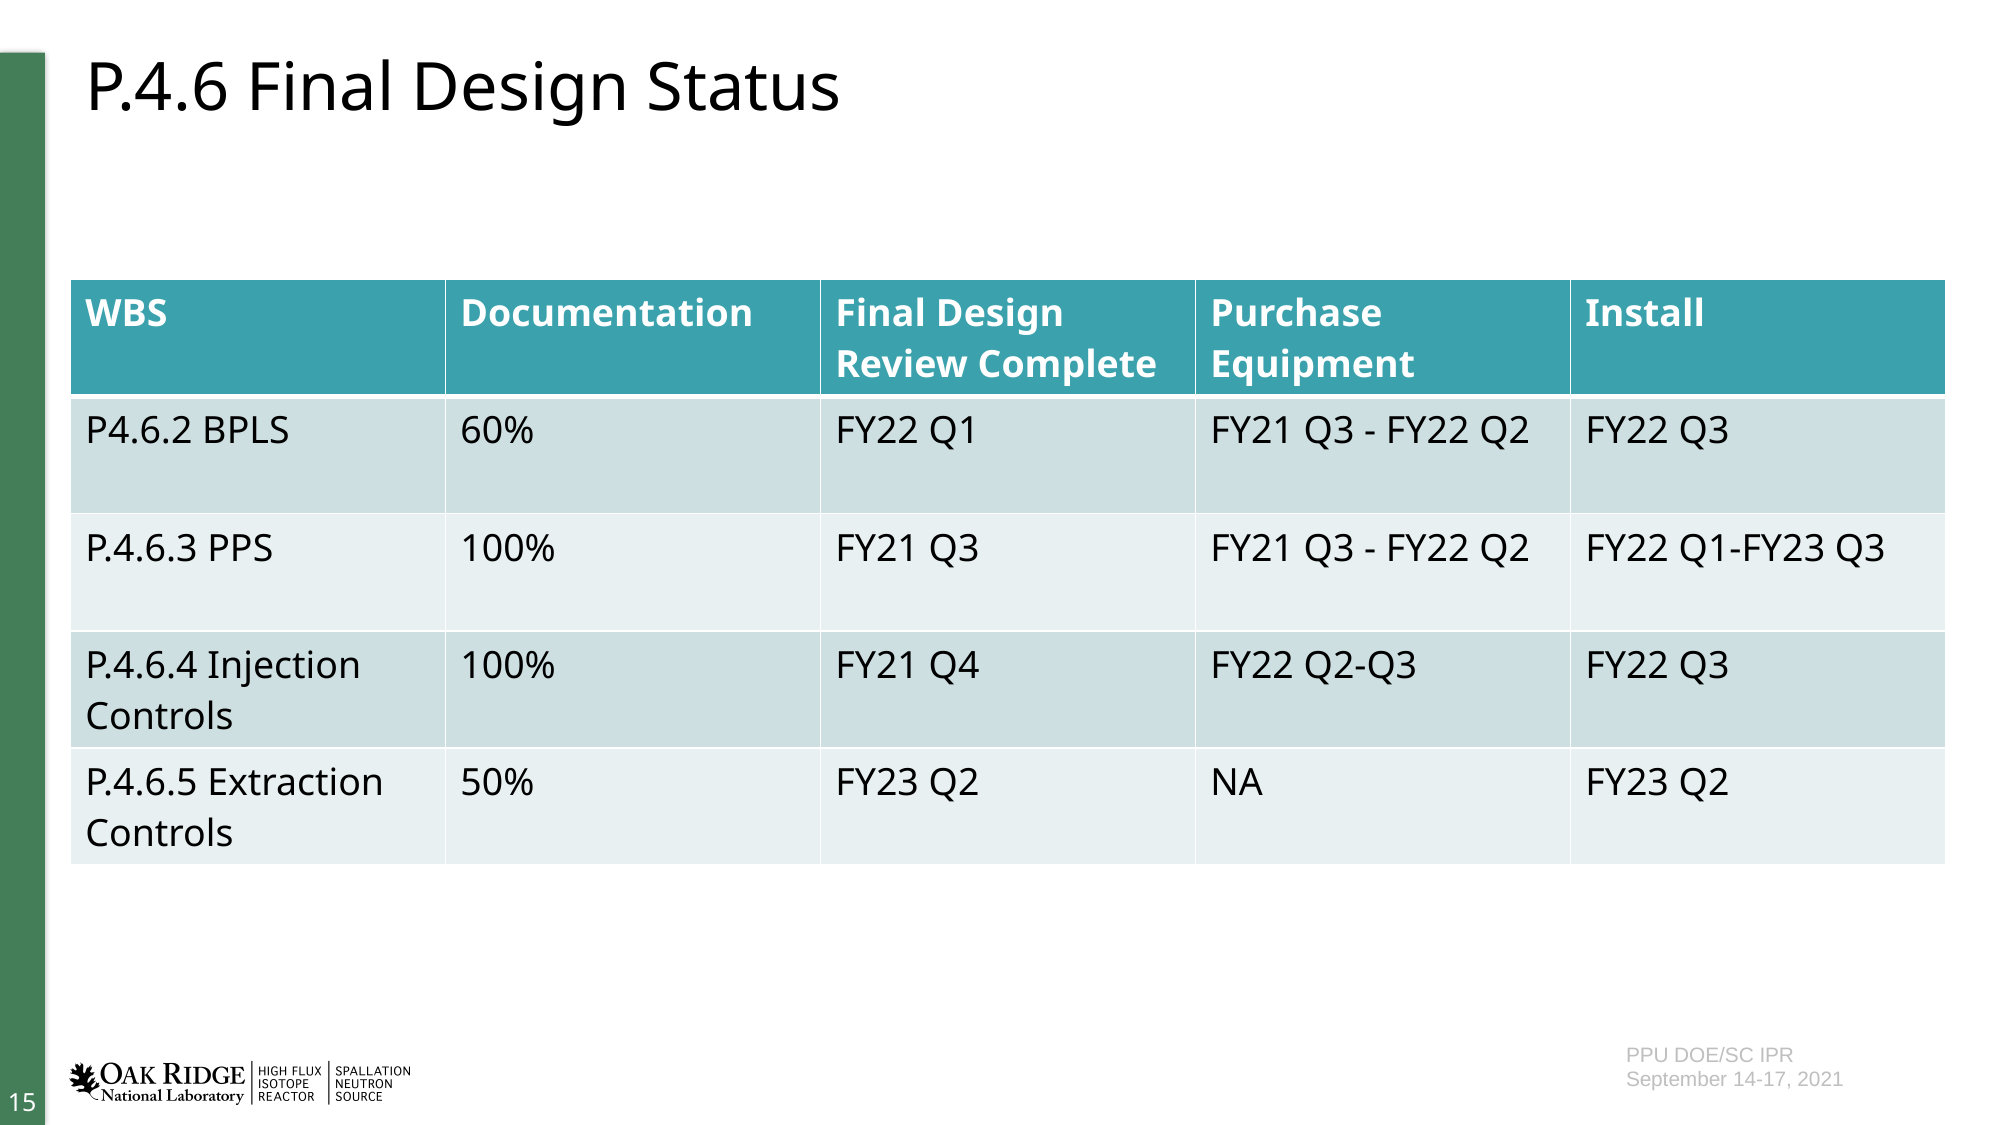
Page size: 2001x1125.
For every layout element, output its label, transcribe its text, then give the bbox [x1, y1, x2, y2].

table_cell NA [1196, 749, 1570, 864]
table_cell FY22 Q3 [1571, 399, 1945, 513]
title P.4.6 Final Design Status [70, 44, 1946, 134]
table_cell FY22 Q2-Q3 [1196, 632, 1570, 747]
table_header Final Design Review Complete [821, 280, 1195, 394]
table_cell FY22 Q1 [821, 399, 1195, 513]
table_cell 60% [446, 399, 820, 513]
table_cell P4.6.2 BPLS [71, 399, 445, 513]
table_header WBS [71, 280, 445, 394]
table_header Purchase Equipment [1196, 280, 1570, 394]
table_cell 50% [446, 749, 820, 864]
table_cell 100% [446, 632, 820, 747]
table_cell FY23 Q2 [1571, 749, 1945, 864]
table_cell P.4.6.4 Injection Controls [71, 632, 445, 747]
table_cell FY22 Q3 [1571, 632, 1945, 747]
table_cell 100% [446, 514, 820, 630]
table_cell FY22 Q1-FY23 Q3 [1571, 514, 1945, 630]
table_cell FY23 Q2 [821, 749, 1195, 864]
table_header Documentation [446, 280, 820, 394]
table_cell P.4.6.5 Extraction Controls [71, 749, 445, 864]
table_cell P.4.6.3 PPS [71, 514, 445, 630]
table_cell FY21 Q4 [821, 632, 1195, 747]
table_cell FY21 Q3 [821, 514, 1195, 630]
table_cell FY21 Q3 - FY22 Q2 [1196, 399, 1570, 513]
table_cell FY21 Q3 - FY22 Q2 [1196, 514, 1570, 630]
picture [66, 1058, 413, 1108]
table_header Install [1571, 280, 1945, 394]
